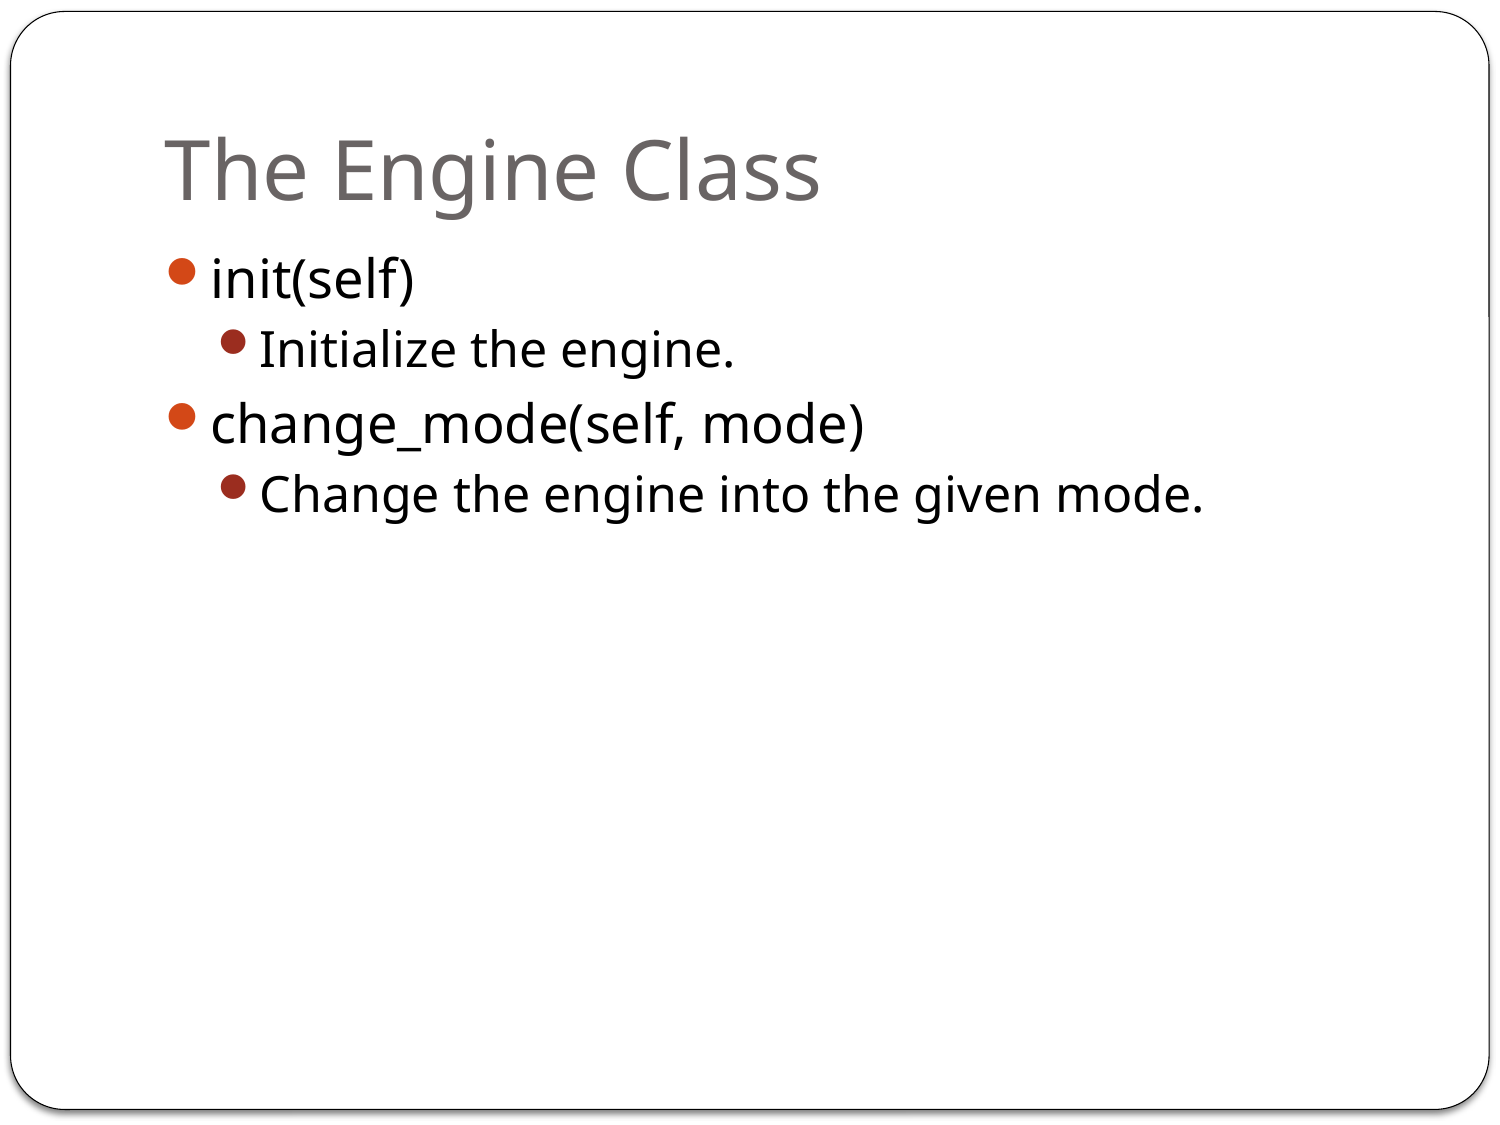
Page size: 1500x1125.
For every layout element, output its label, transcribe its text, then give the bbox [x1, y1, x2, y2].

title The Engine Class [150, 45, 1425, 233]
list init(self) Initialize the engine. change_mode(self, mode) Change the engine into the given mode. [150, 237, 1425, 988]
